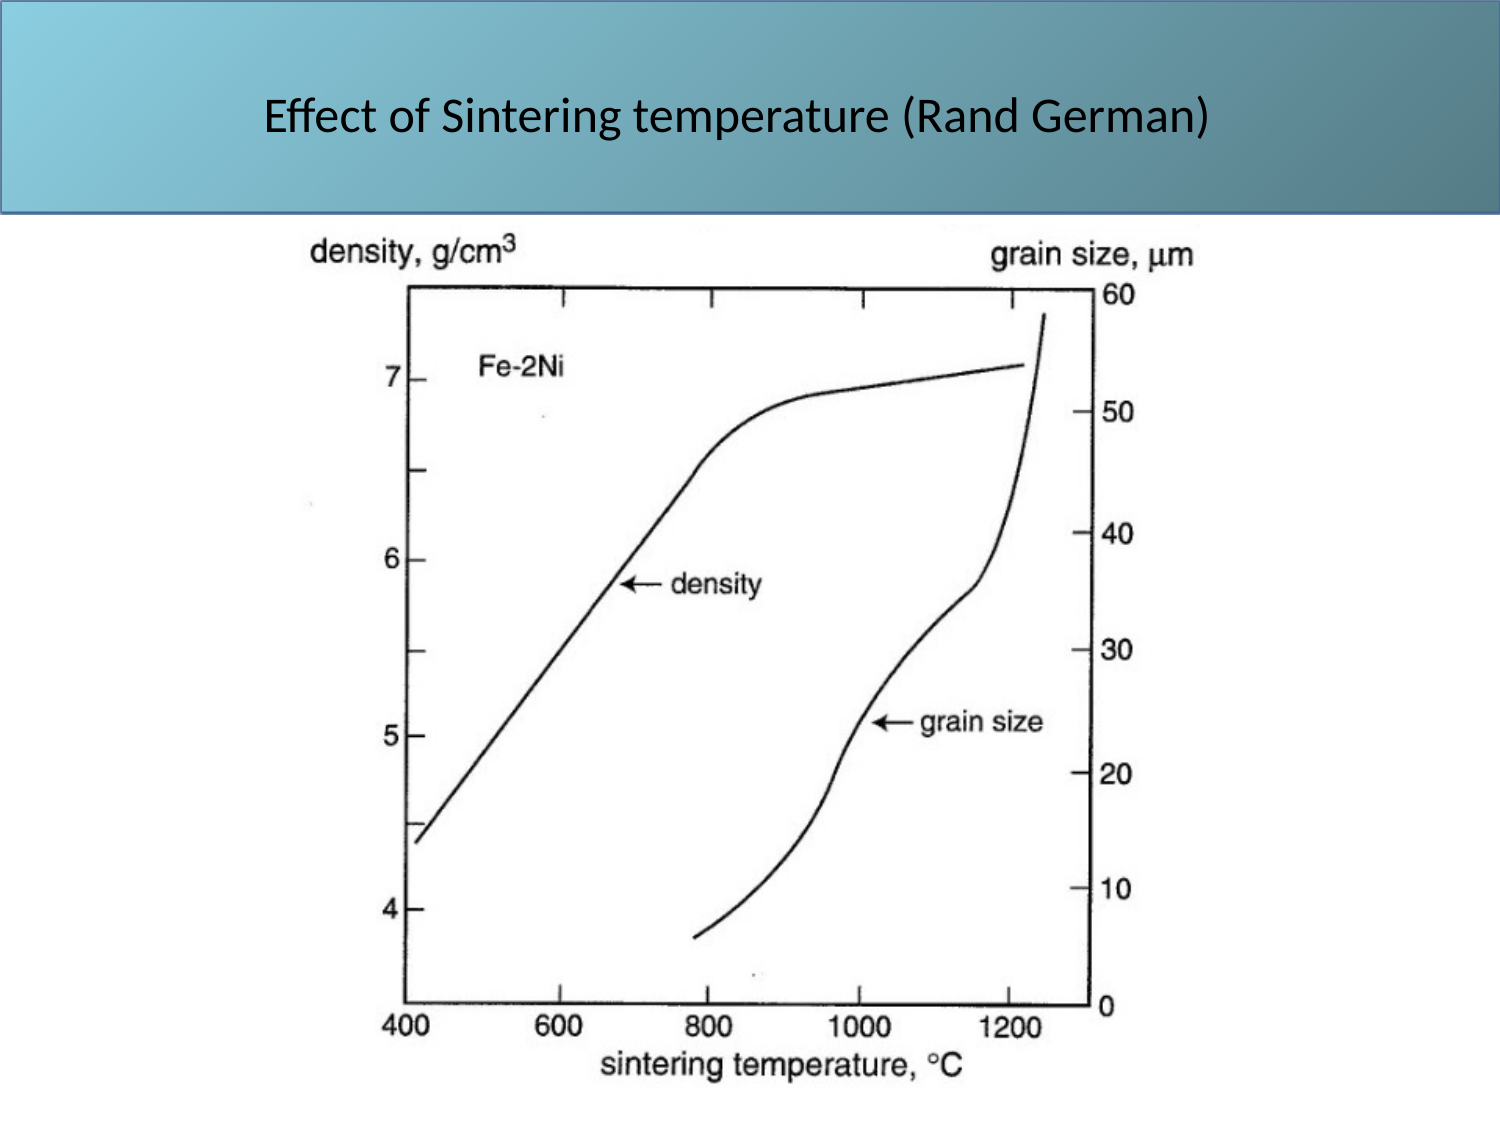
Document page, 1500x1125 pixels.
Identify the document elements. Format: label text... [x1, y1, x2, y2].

text_box Effect of Sintering temperature (Rand German) [187, 74, 1288, 150]
picture [300, 224, 1200, 1093]
